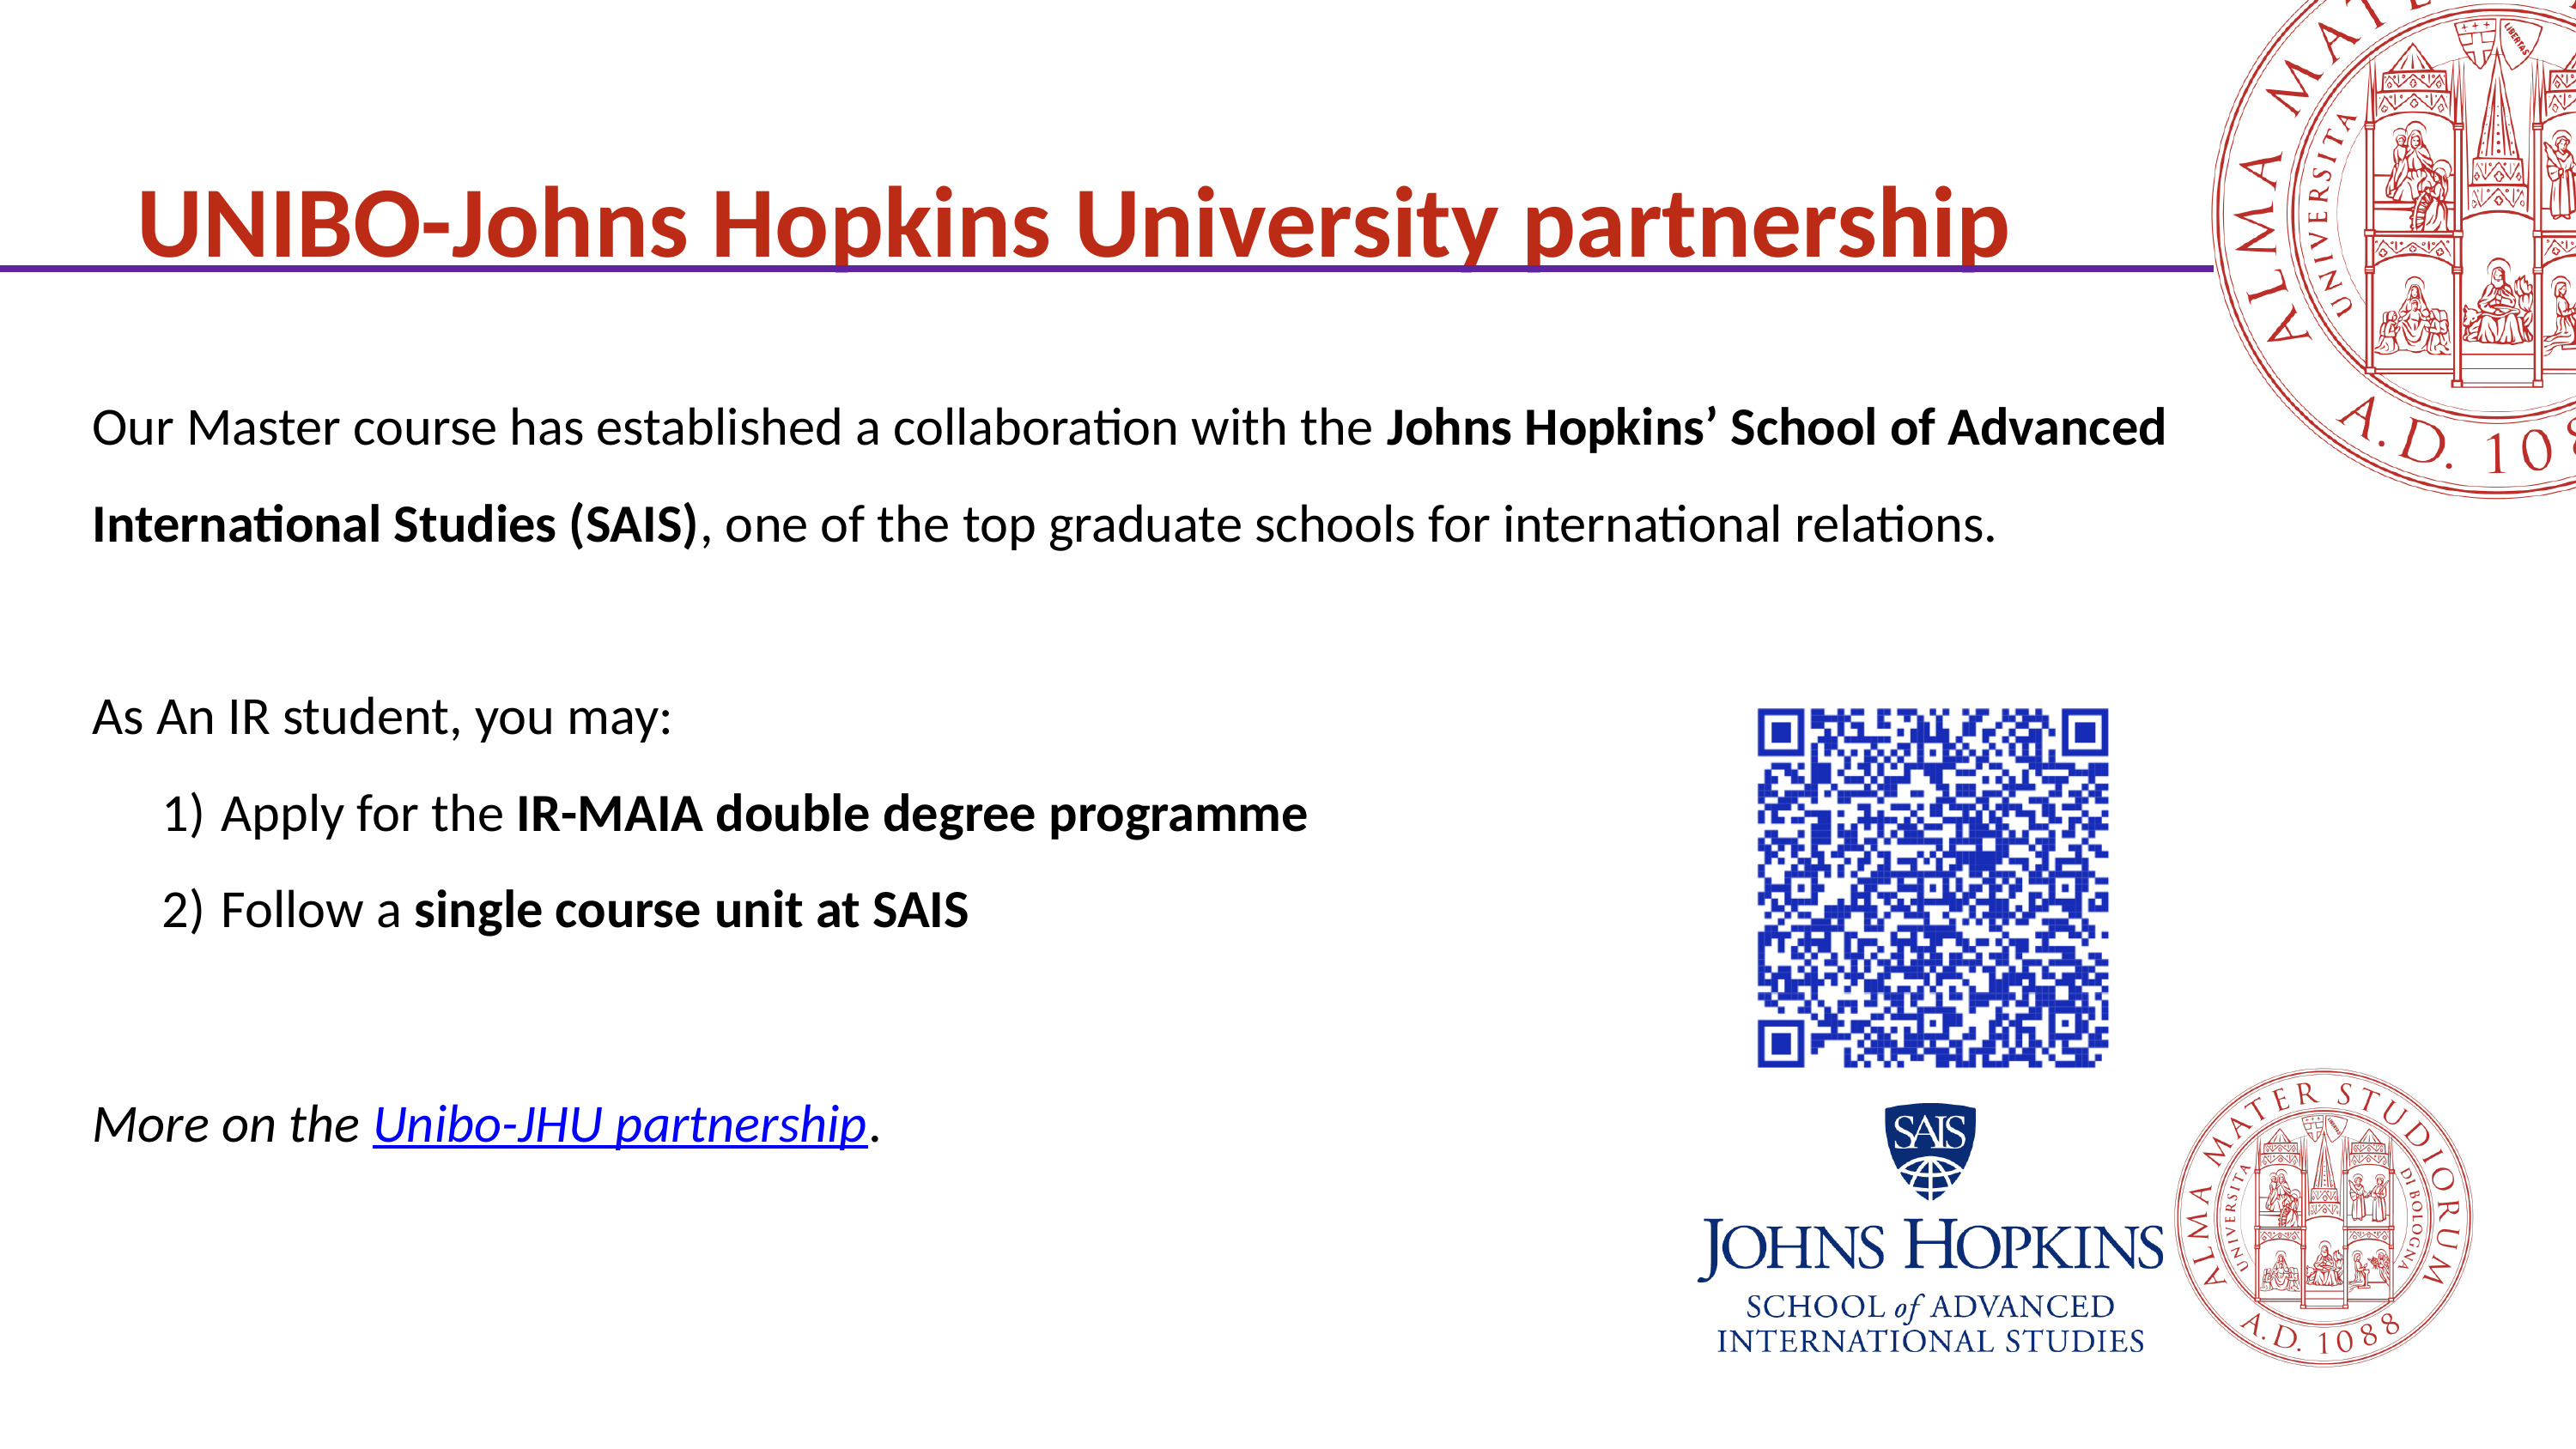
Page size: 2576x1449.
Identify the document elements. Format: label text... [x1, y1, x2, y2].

text_box Our Master course has established a collaboration with the Johns Hopkins’ School of Advanced International Studies (SAIS), one of the top graduate schools for international relations. As An IR student, you may: Apply for the IR-MAIA double degree programme Follow a single course unit at SAIS More on the Unibo-JHU partnership. [92, 359, 2257, 1153]
picture [2171, 1066, 2476, 1371]
list UNIBO-Johns Hopkins University partnership [0, 100, 2172, 239]
picture [1741, 703, 2120, 1073]
picture [2206, 0, 2576, 505]
picture [1698, 1103, 2163, 1352]
